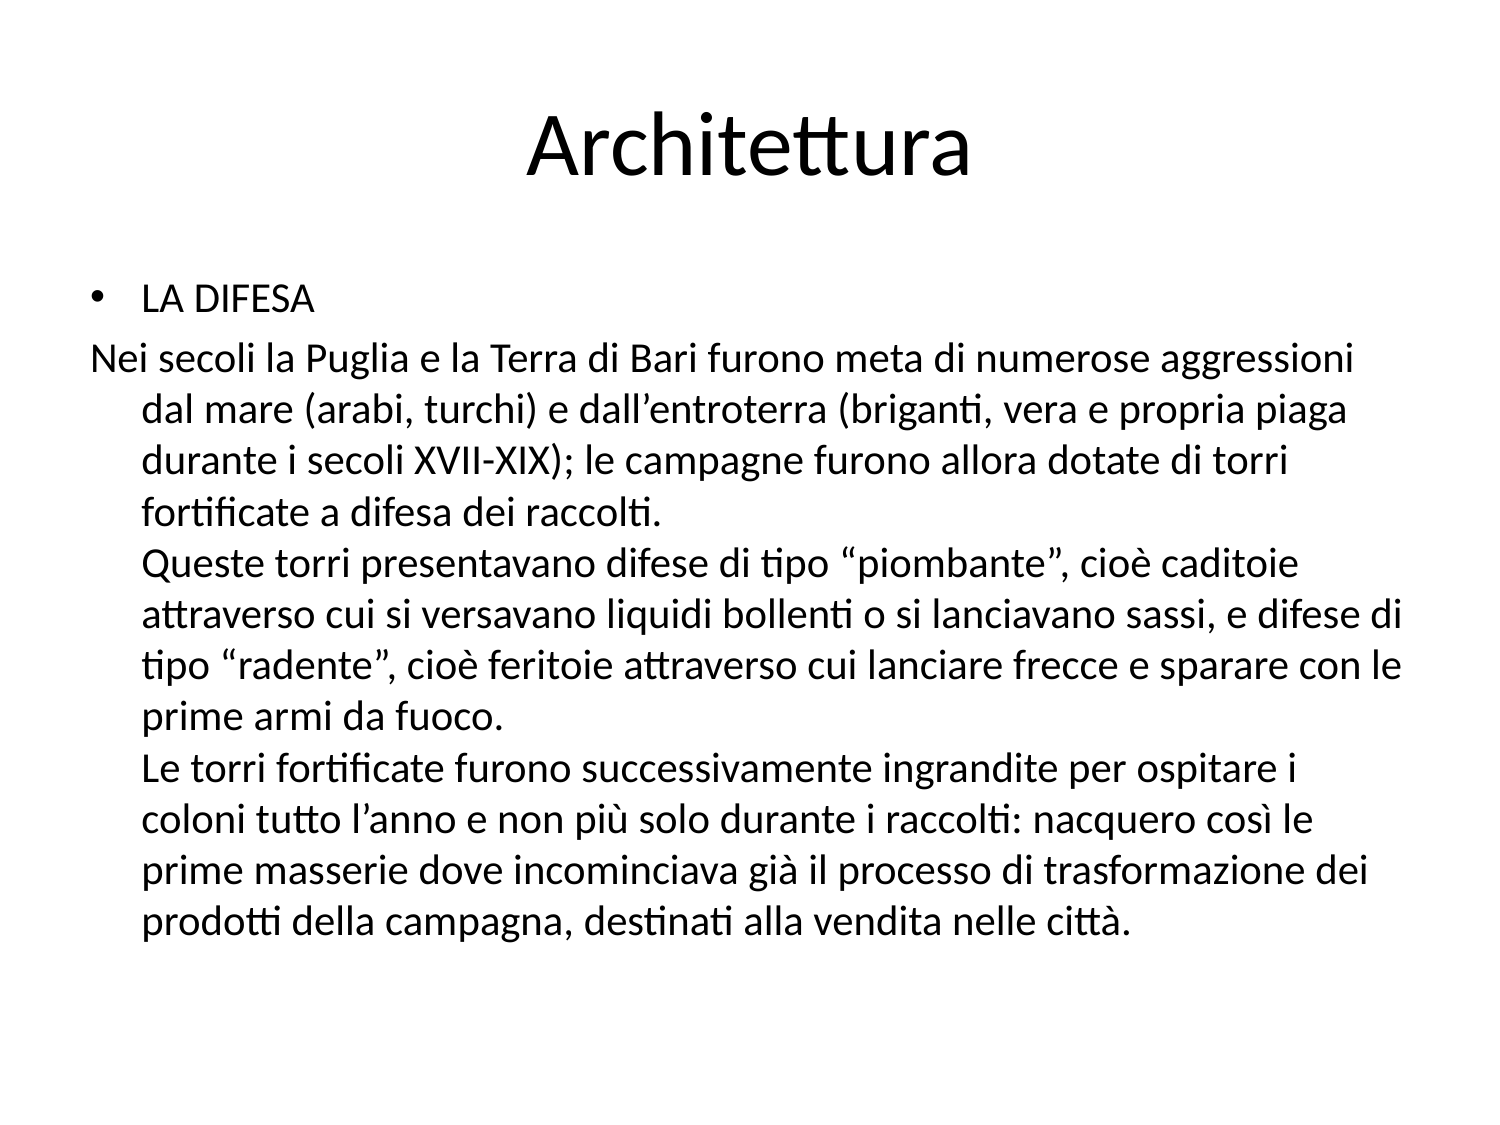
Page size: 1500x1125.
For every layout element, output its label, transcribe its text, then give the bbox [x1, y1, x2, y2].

title Architettura [75, 45, 1425, 233]
list LA DIFESA Nei secoli la Puglia e la Terra di Bari furono meta di numerose aggressioni dal mare (arabi, turchi) e dall’entroterra (briganti, vera e propria piaga durante i secoli XVII-XIX); le campagne furono allora dotate di torri fortificate a difesa dei raccolti. Queste torri presentavano difese di tipo “piombante”, cioè caditoie attraverso cui si versavano liquidi bollenti o si lanciavano sassi, e difese di tipo “radente”, cioè feritoie attraverso cui lanciare frecce e sparare con le prime armi da fuoco. Le torri fortificate furono successivamente ingrandite per ospitare i coloni tutto l’anno e non più solo durante i raccolti: nacquero così le prime masserie dove incominciava già il processo di trasformazione dei prodotti della campagna, destinati alla vendita nelle città. [75, 262, 1425, 1005]
